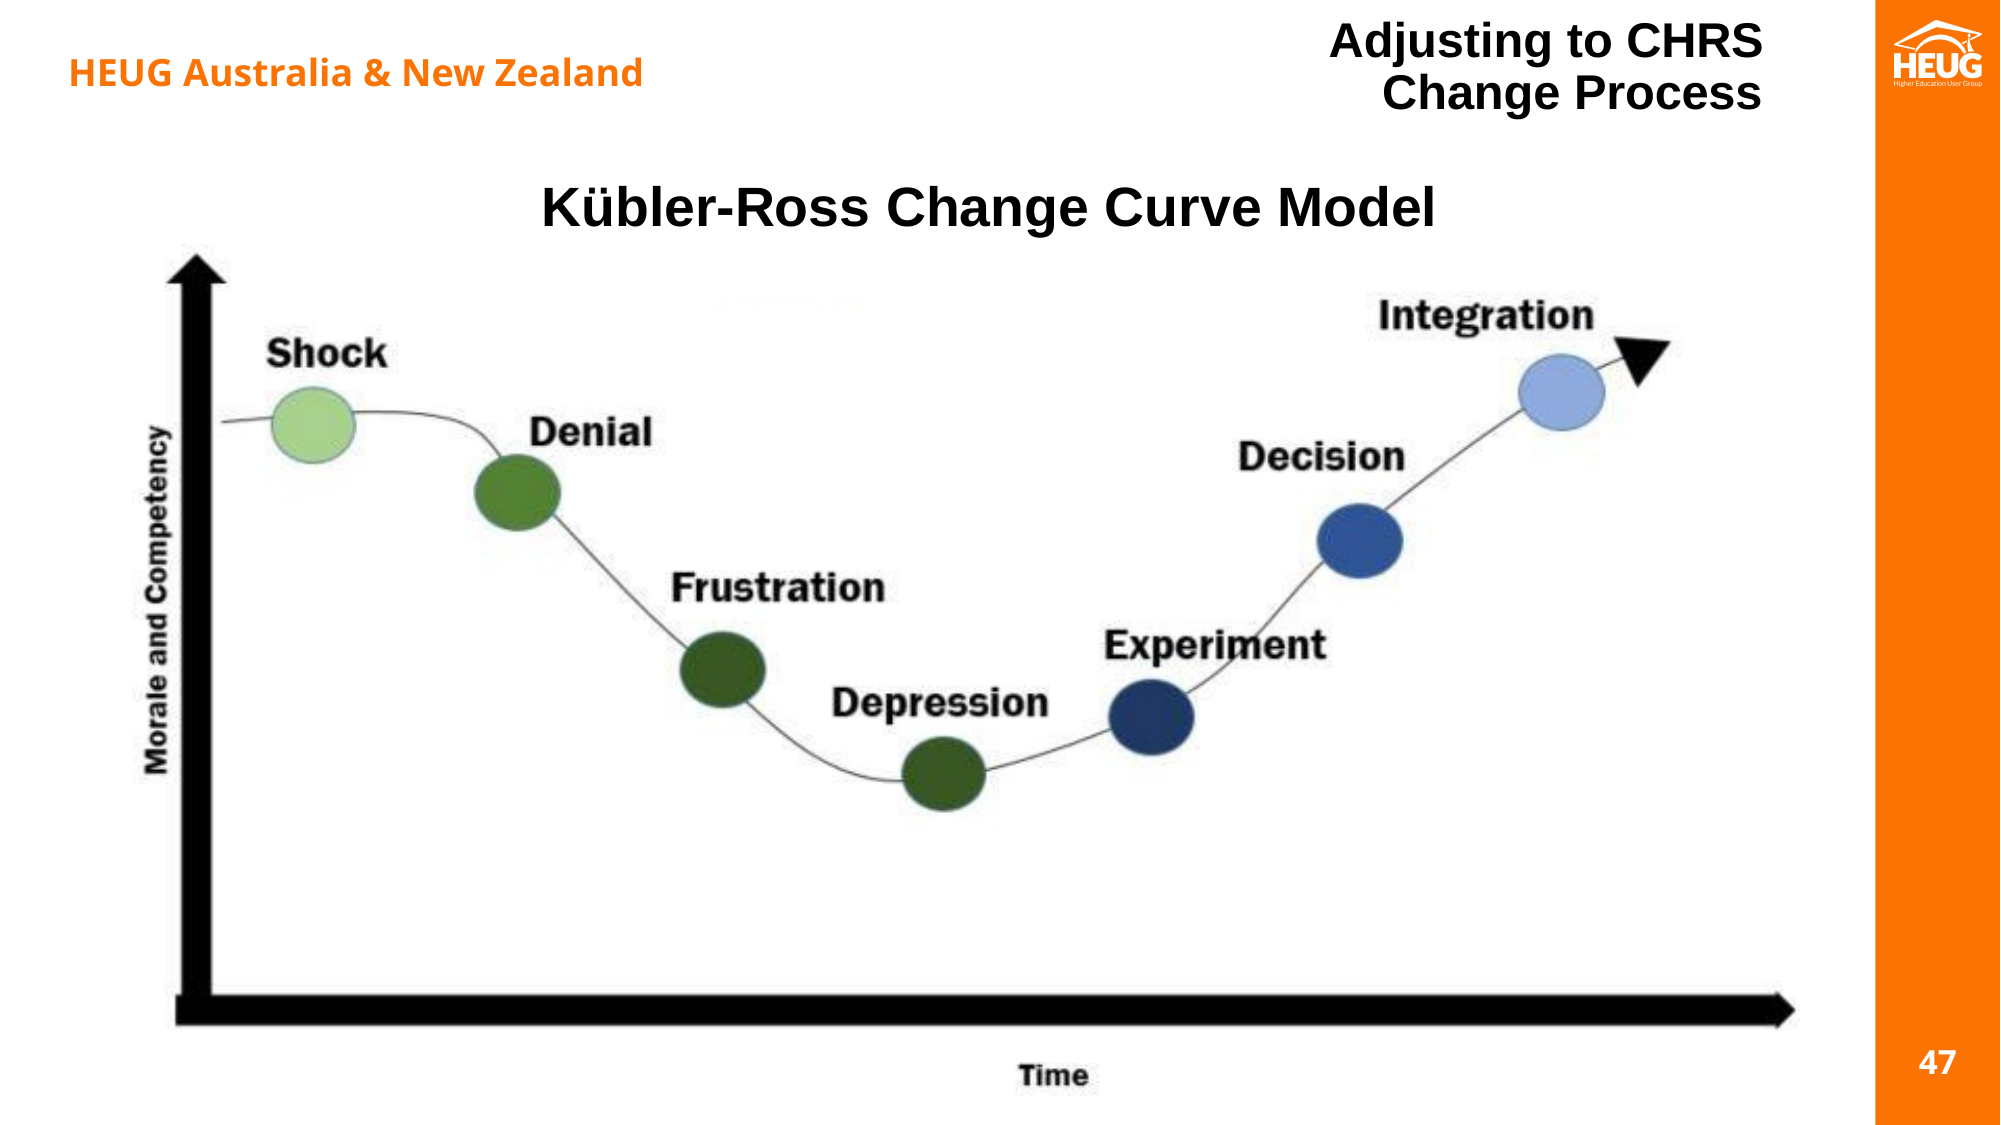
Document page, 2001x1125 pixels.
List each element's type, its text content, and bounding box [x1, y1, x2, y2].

text_box Kübler-Ross Change Curve Model [540, 169, 1441, 237]
picture [1894, 20, 1982, 87]
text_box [132, 237, 1800, 1096]
title Adjusting to CHRS Change Process [1327, 5, 1833, 203]
